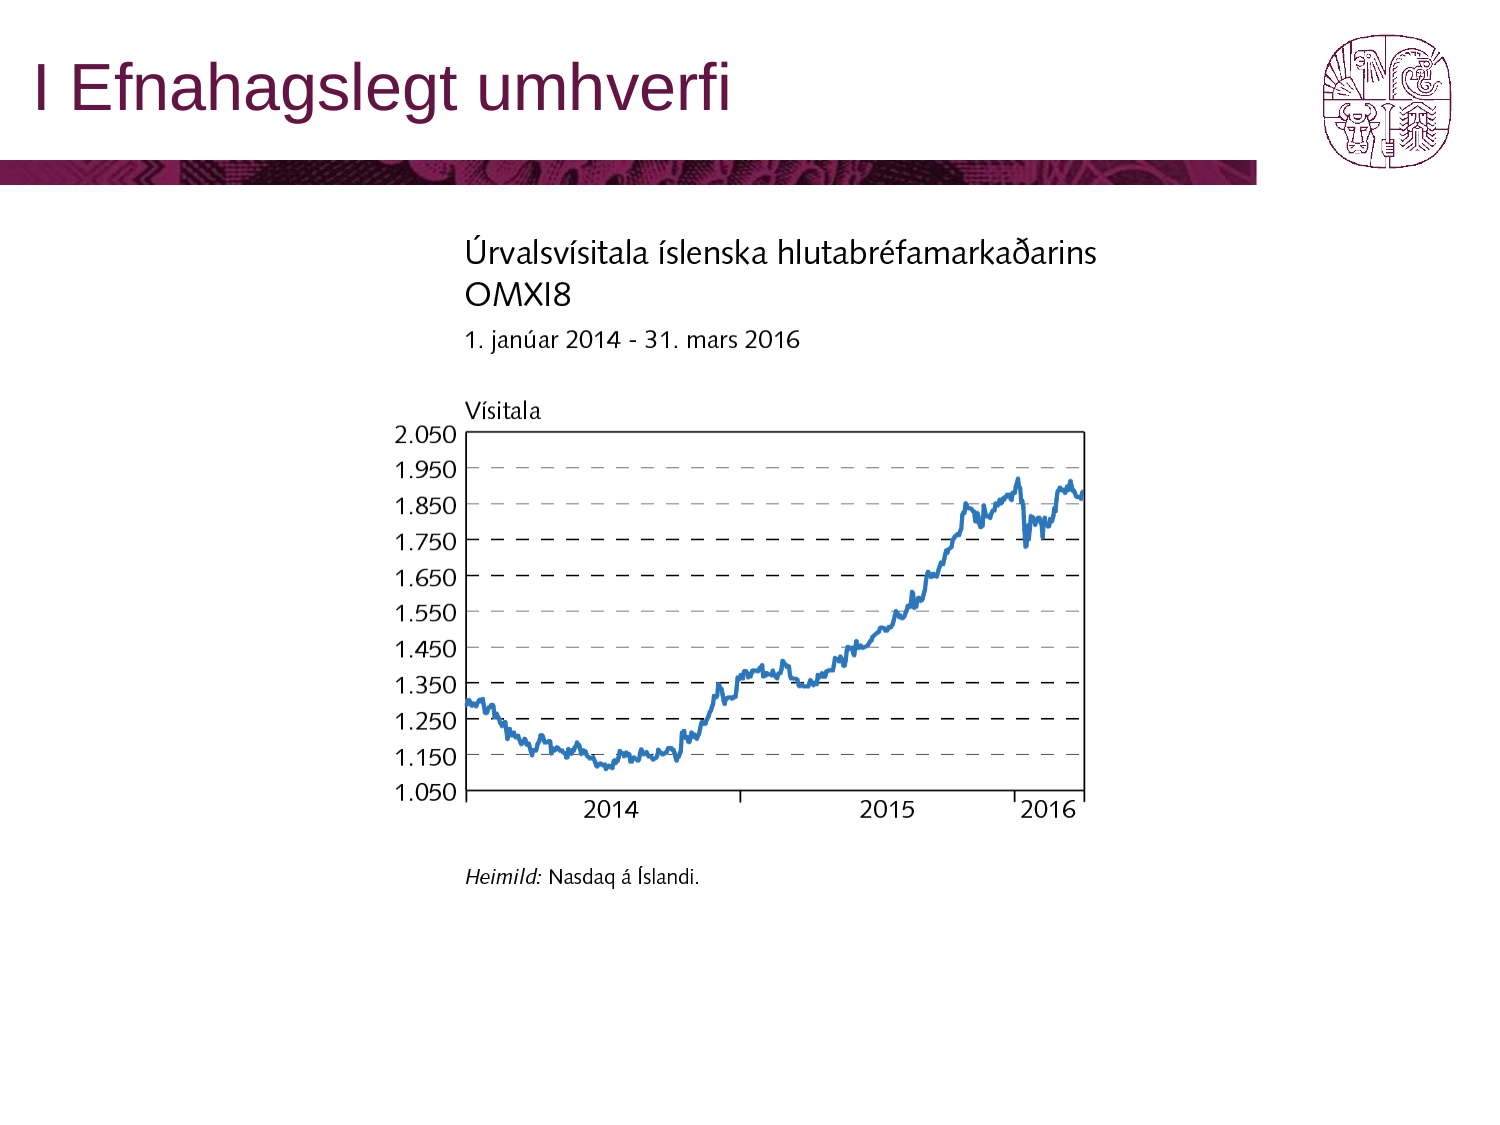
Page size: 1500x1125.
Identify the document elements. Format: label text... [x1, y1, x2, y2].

picture [393, 235, 1107, 890]
title I Efnahagslegt umhverfi [17, 19, 1247, 149]
picture [0, 160, 1258, 185]
picture [1316, 31, 1456, 173]
